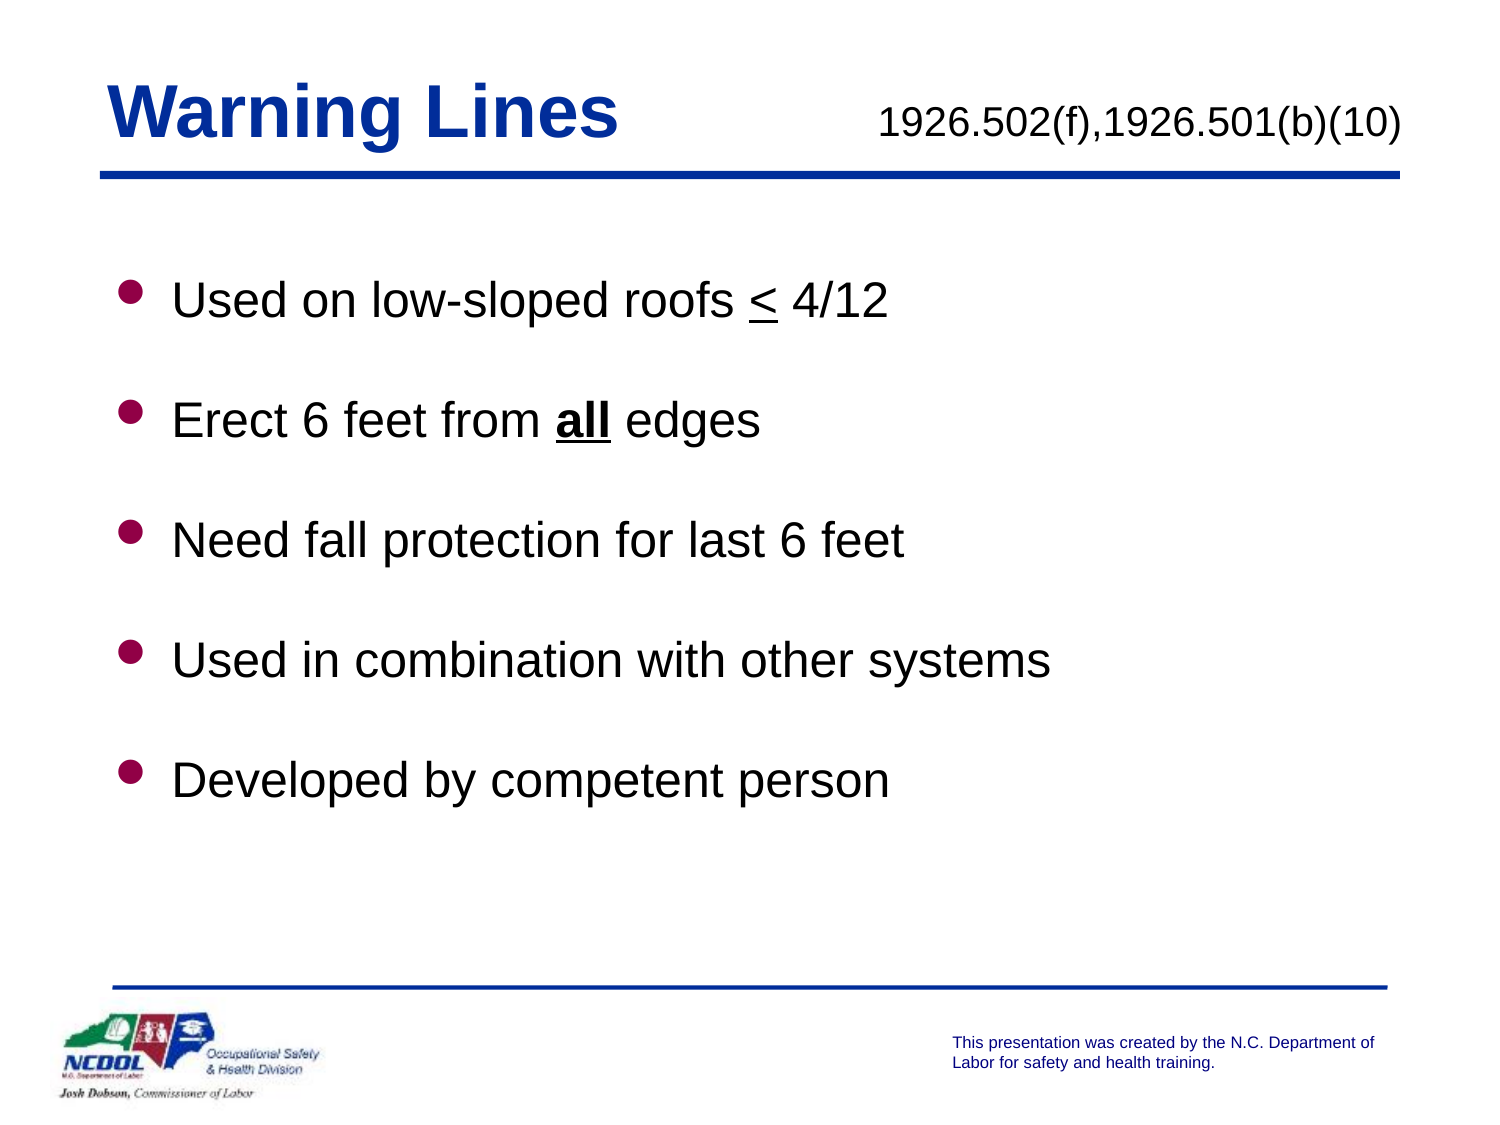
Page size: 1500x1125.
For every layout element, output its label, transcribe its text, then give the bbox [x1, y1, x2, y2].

list Used on low-sloped roofs < 4/12 Erect 6 feet from all edges Need fall protection for last 6 feet Used in combination with other systems Developed by competent person [99, 200, 1413, 975]
list 1926.502(f),1926.501(b)(10) [862, 87, 1425, 150]
title Warning Lines [99, 62, 1025, 153]
picture [50, 997, 329, 1125]
